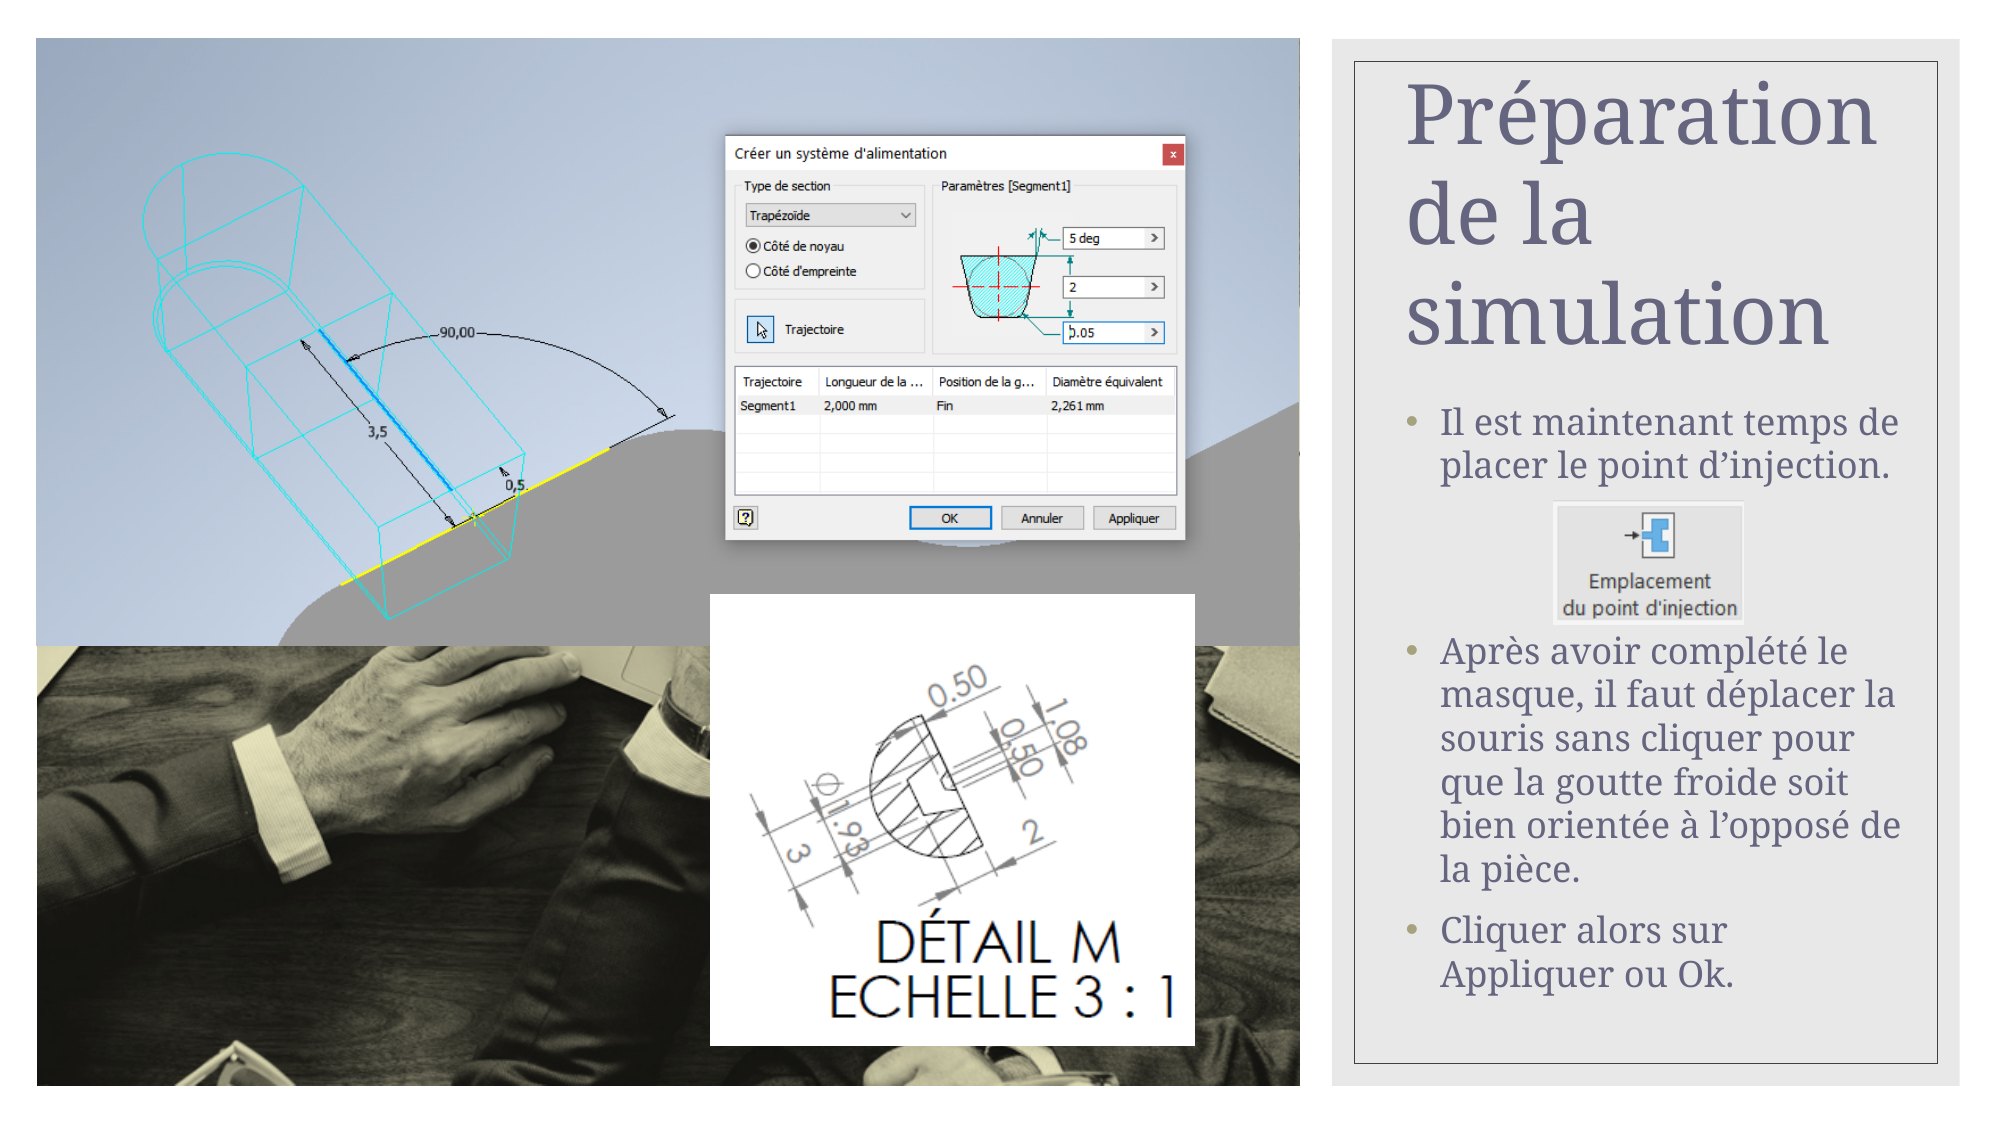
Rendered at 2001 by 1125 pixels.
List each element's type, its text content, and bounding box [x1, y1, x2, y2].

list Il est maintenant temps de placer le point d’injection. Après avoir complété le masque, il faut déplacer la souris sans cliquer pour que la goutte froide soit bien orientée à l’opposé de la pièce. Cliquer alors sur Appliquer ou Ok. [1390, 391, 1921, 1009]
picture [1553, 500, 1744, 625]
title Préparation de la simulation [1390, 98, 1907, 369]
picture [36, 38, 1300, 1086]
